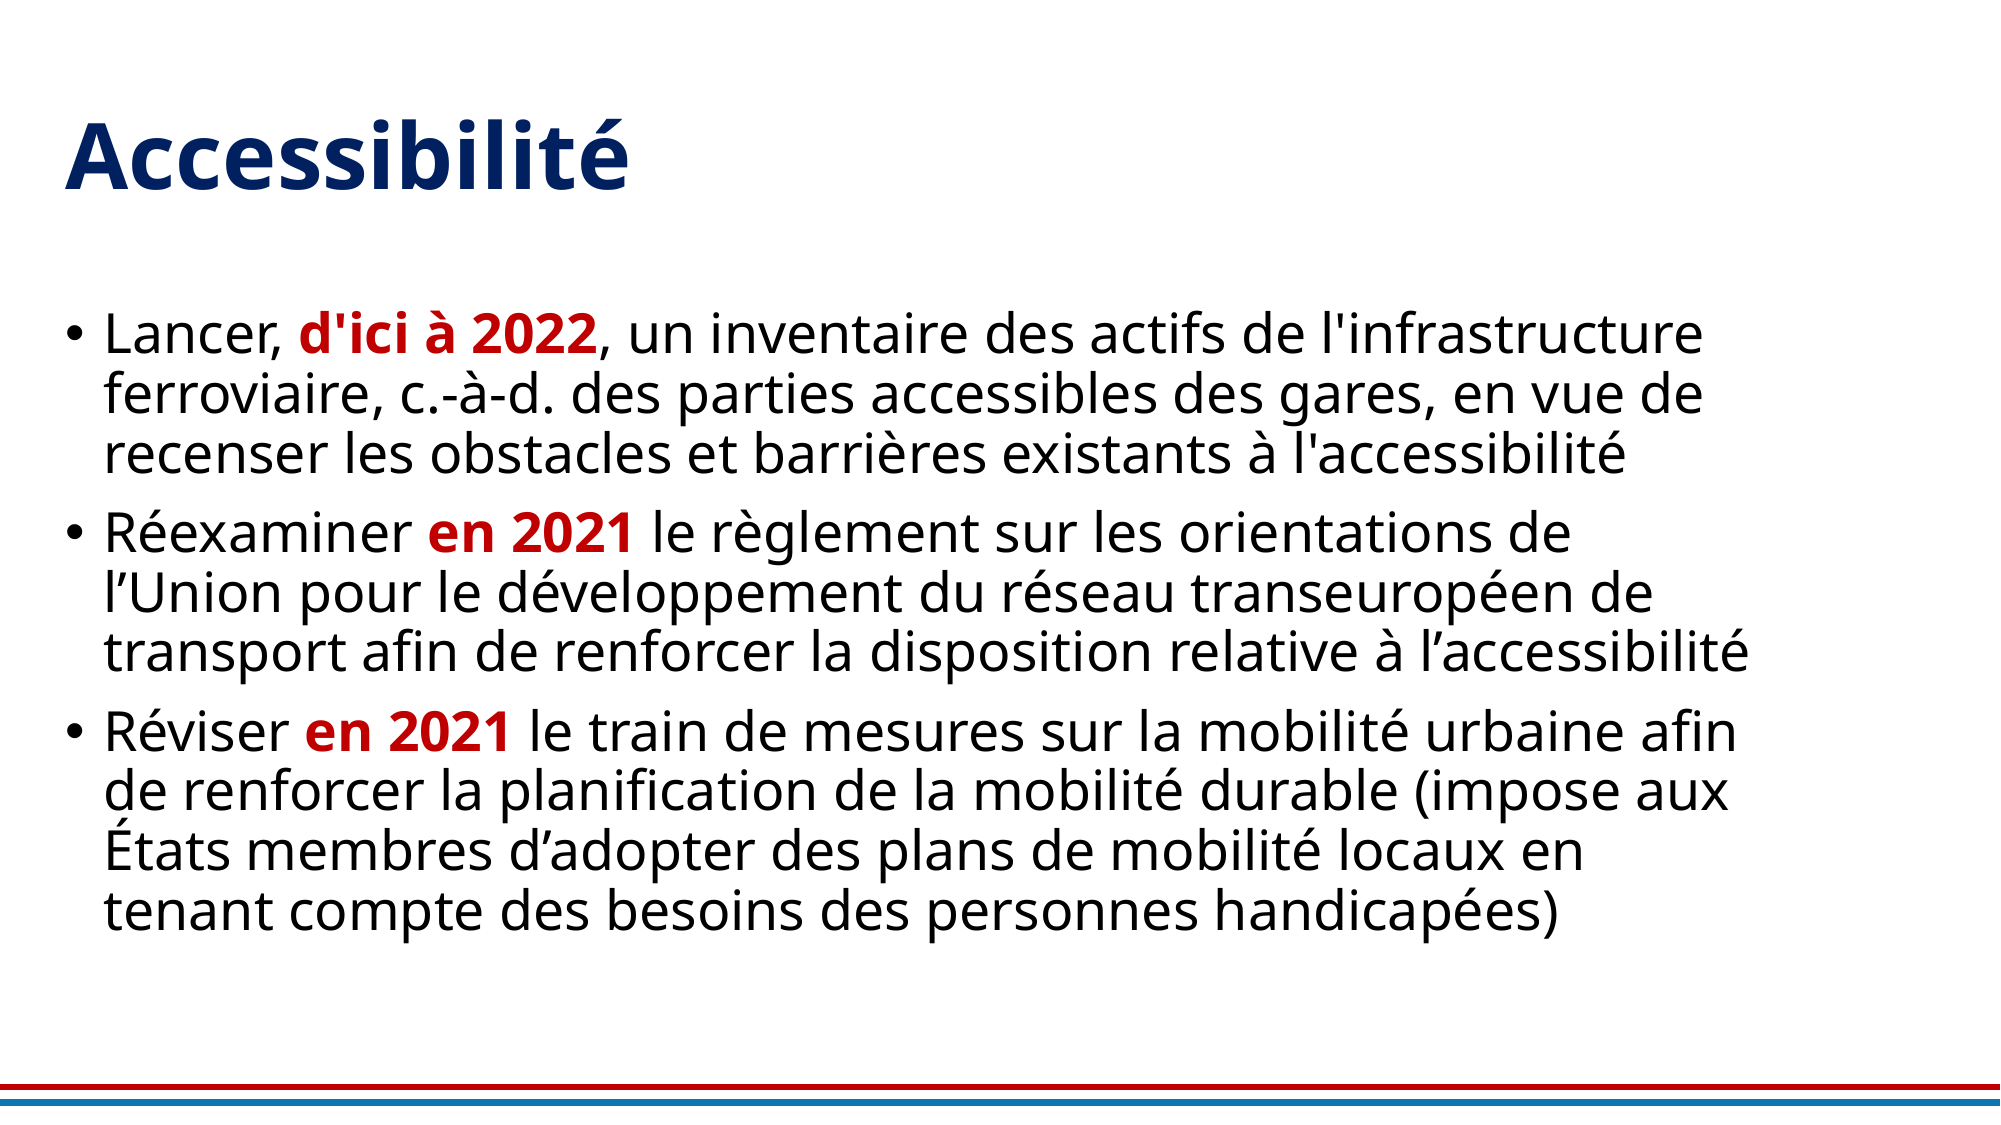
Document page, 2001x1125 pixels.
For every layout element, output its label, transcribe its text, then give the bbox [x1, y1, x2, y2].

list Lancer, d'ici à 2022, un inventaire des actifs de l'infrastructure ferroviaire, c.-à-d. des parties accessibles des gares, en vue de recenser les obstacles et barrières existants à l'accessibilité Réexaminer en 2021 le règlement sur les orientations de l’Union pour le développement du réseau transeuropéen de transport afin de renforcer la disposition relative à l’accessibilité Réviser en 2021 le train de mesures sur la mobilité urbaine afin de renforcer la planification de la mobilité durable (impose aux États membres d’adopter des plans de mobilité locaux en tenant compte des besoins des personnes handicapées) [50, 298, 1776, 1013]
title Accessibilité [50, 51, 1776, 269]
